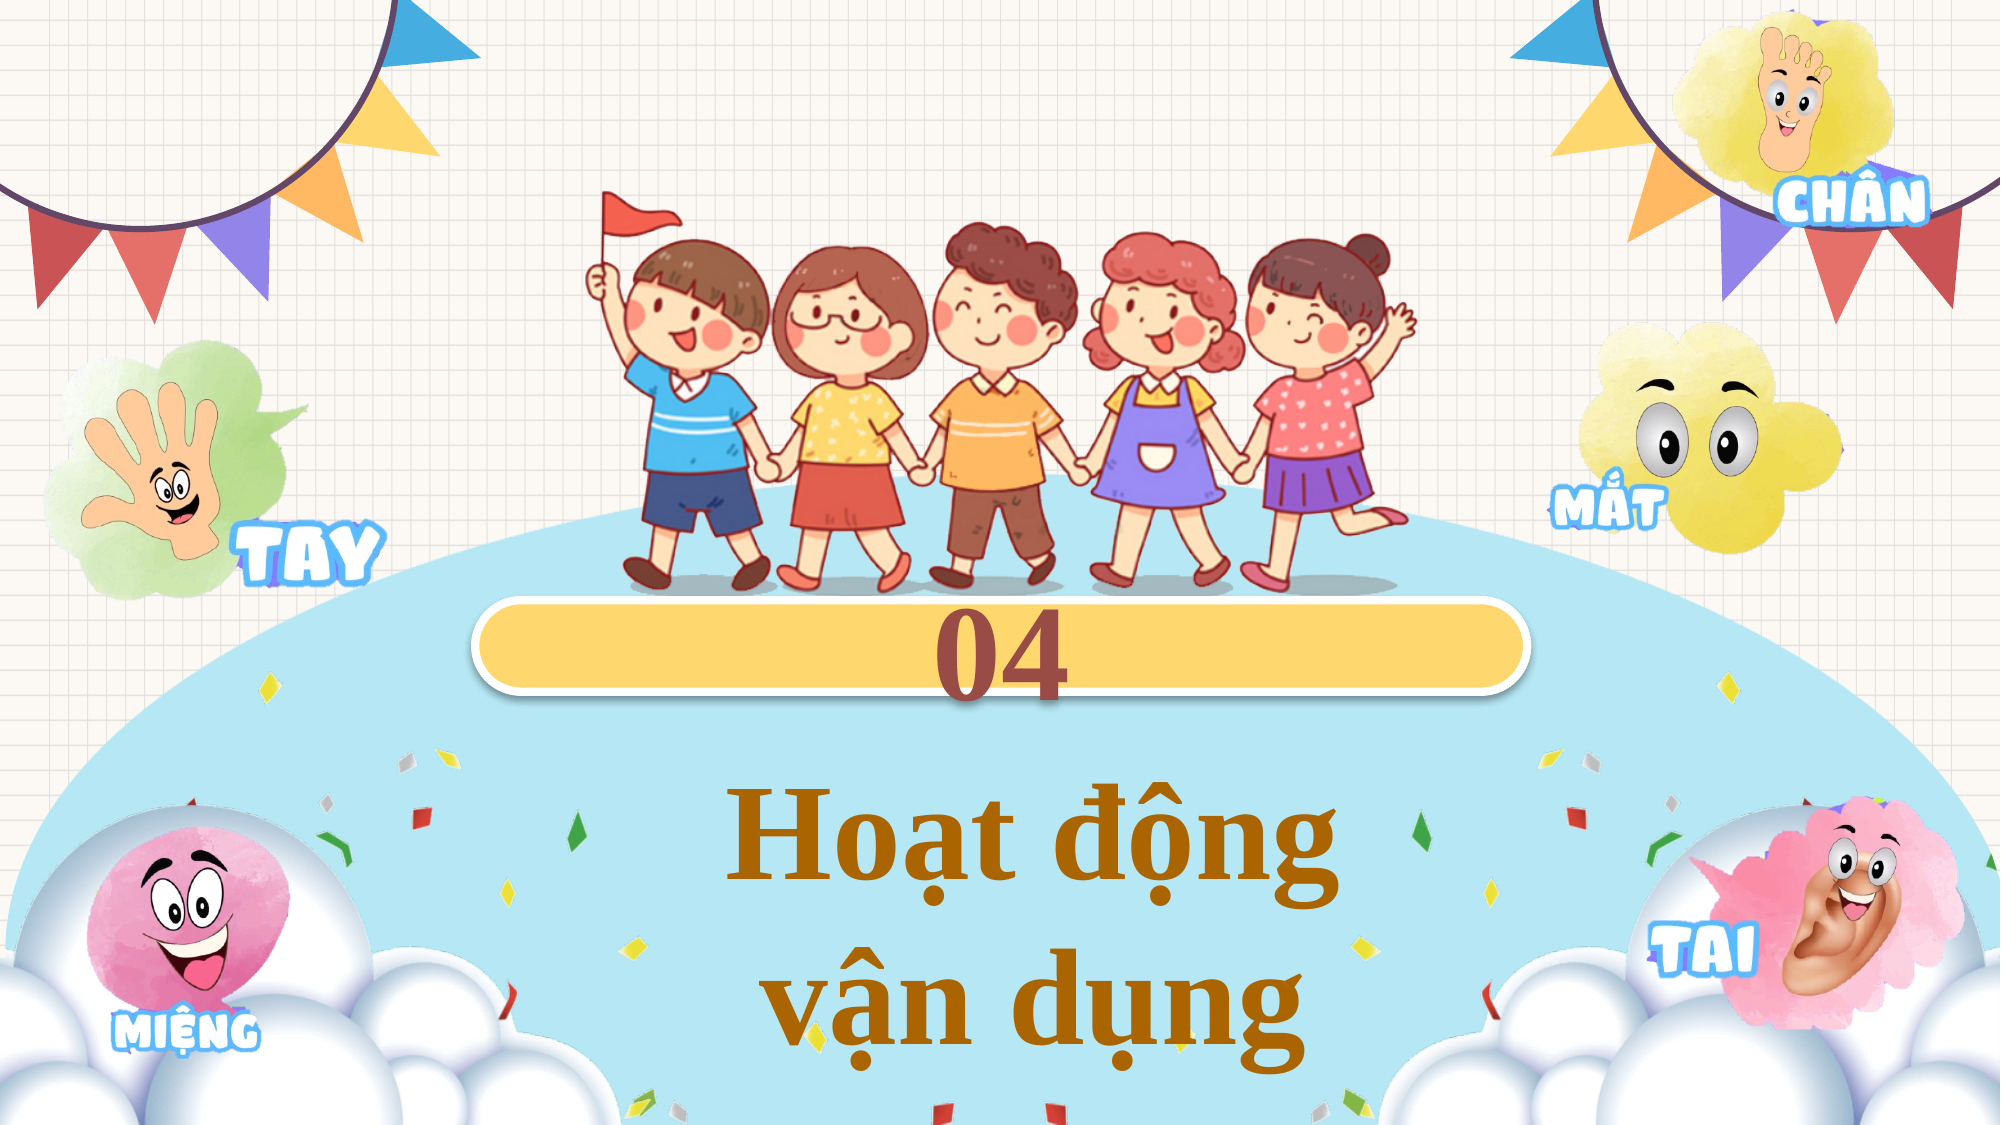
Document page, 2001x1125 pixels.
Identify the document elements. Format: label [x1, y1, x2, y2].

text_box [0, 0, 2000, 325]
text_box [0, 958, 2000, 1125]
picture [0, 3, 2001, 1065]
